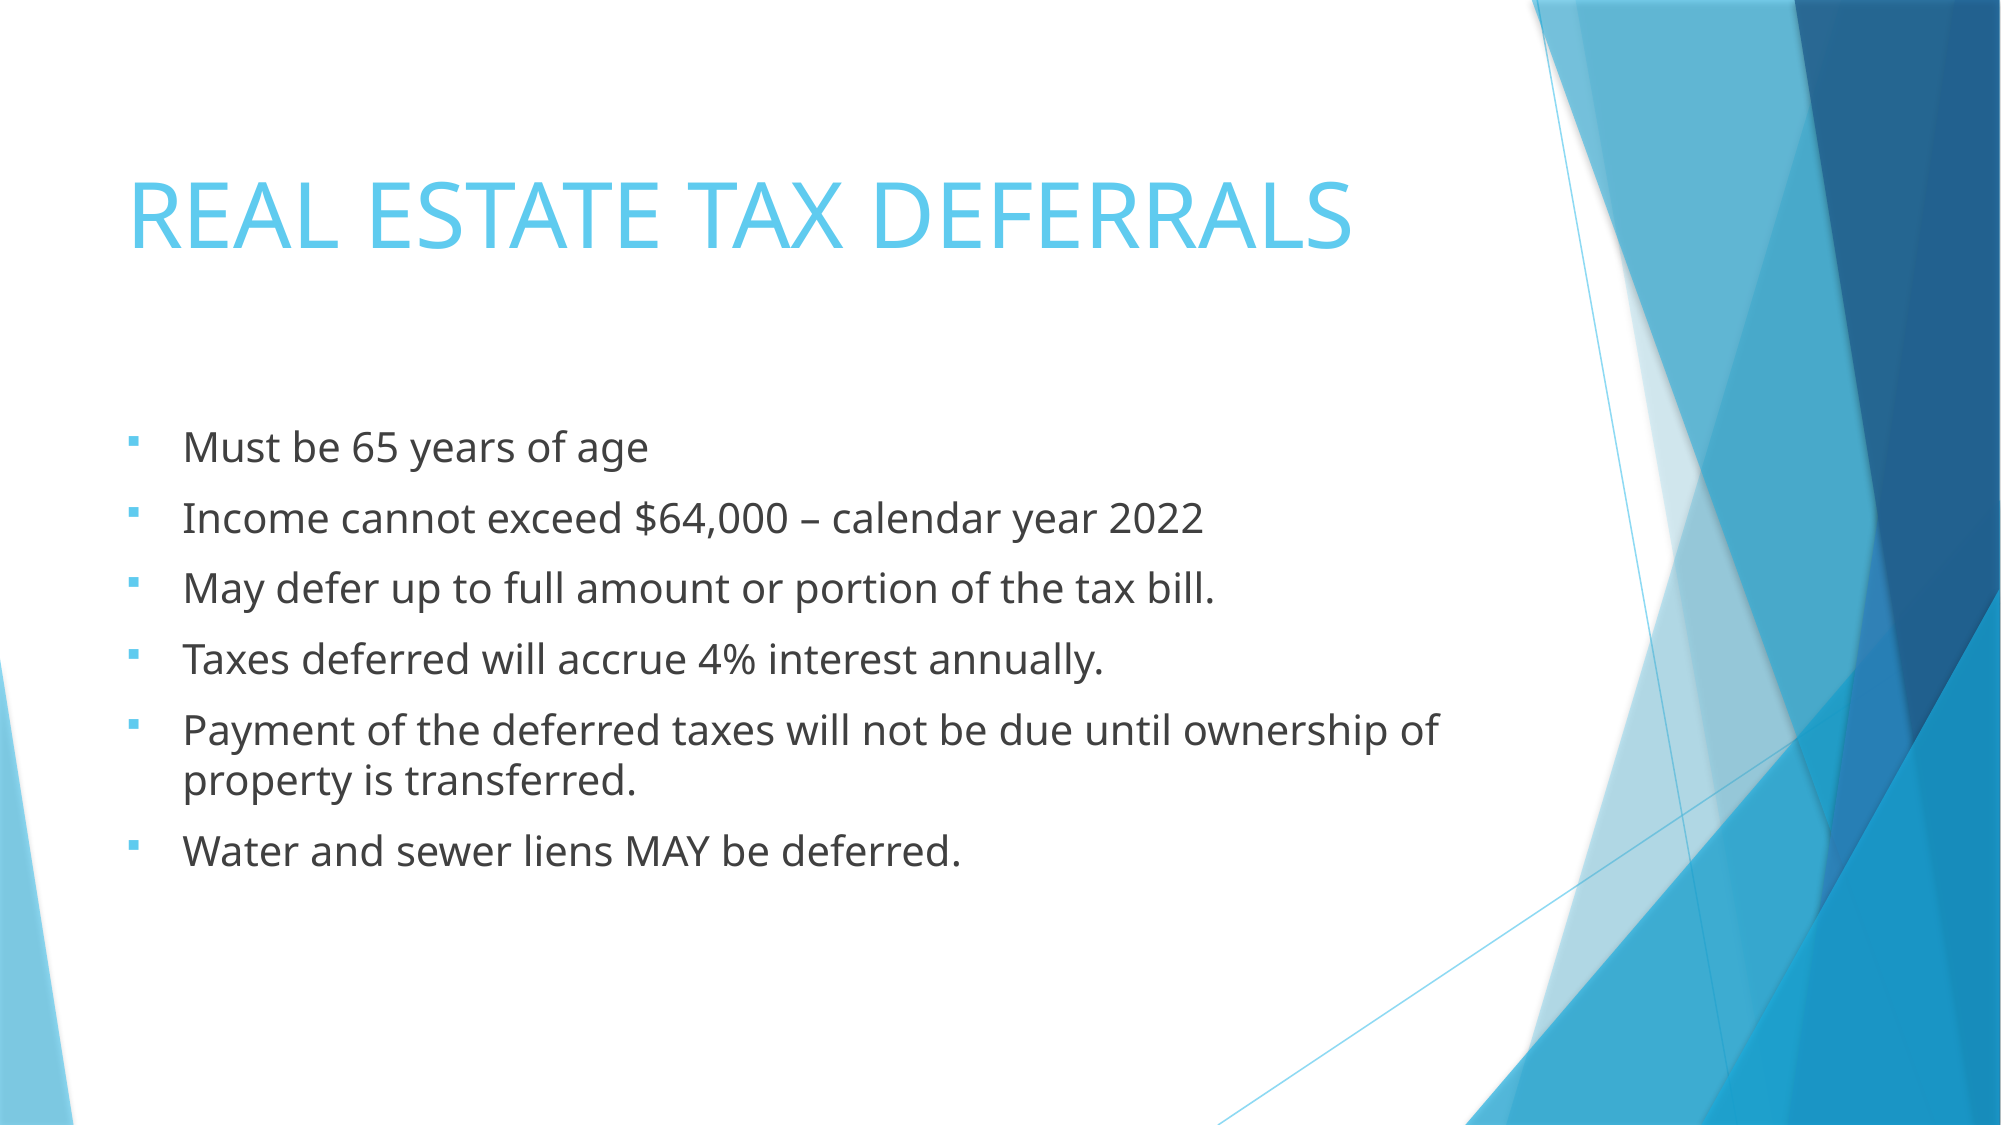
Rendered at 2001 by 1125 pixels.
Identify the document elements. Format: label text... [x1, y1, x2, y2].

list Must be 65 years of age Income cannot exceed $64,000 – calendar year 2022 May defer up to full amount or portion of the tax bill. Taxes deferred will accrue 4% interest annually. Payment of the deferred taxes will not be due until ownership of property is transferred. Water and sewer liens MAY be deferred. [111, 412, 1522, 992]
title REAL ESTATE TAX DEFERRALS [111, 99, 1522, 325]
